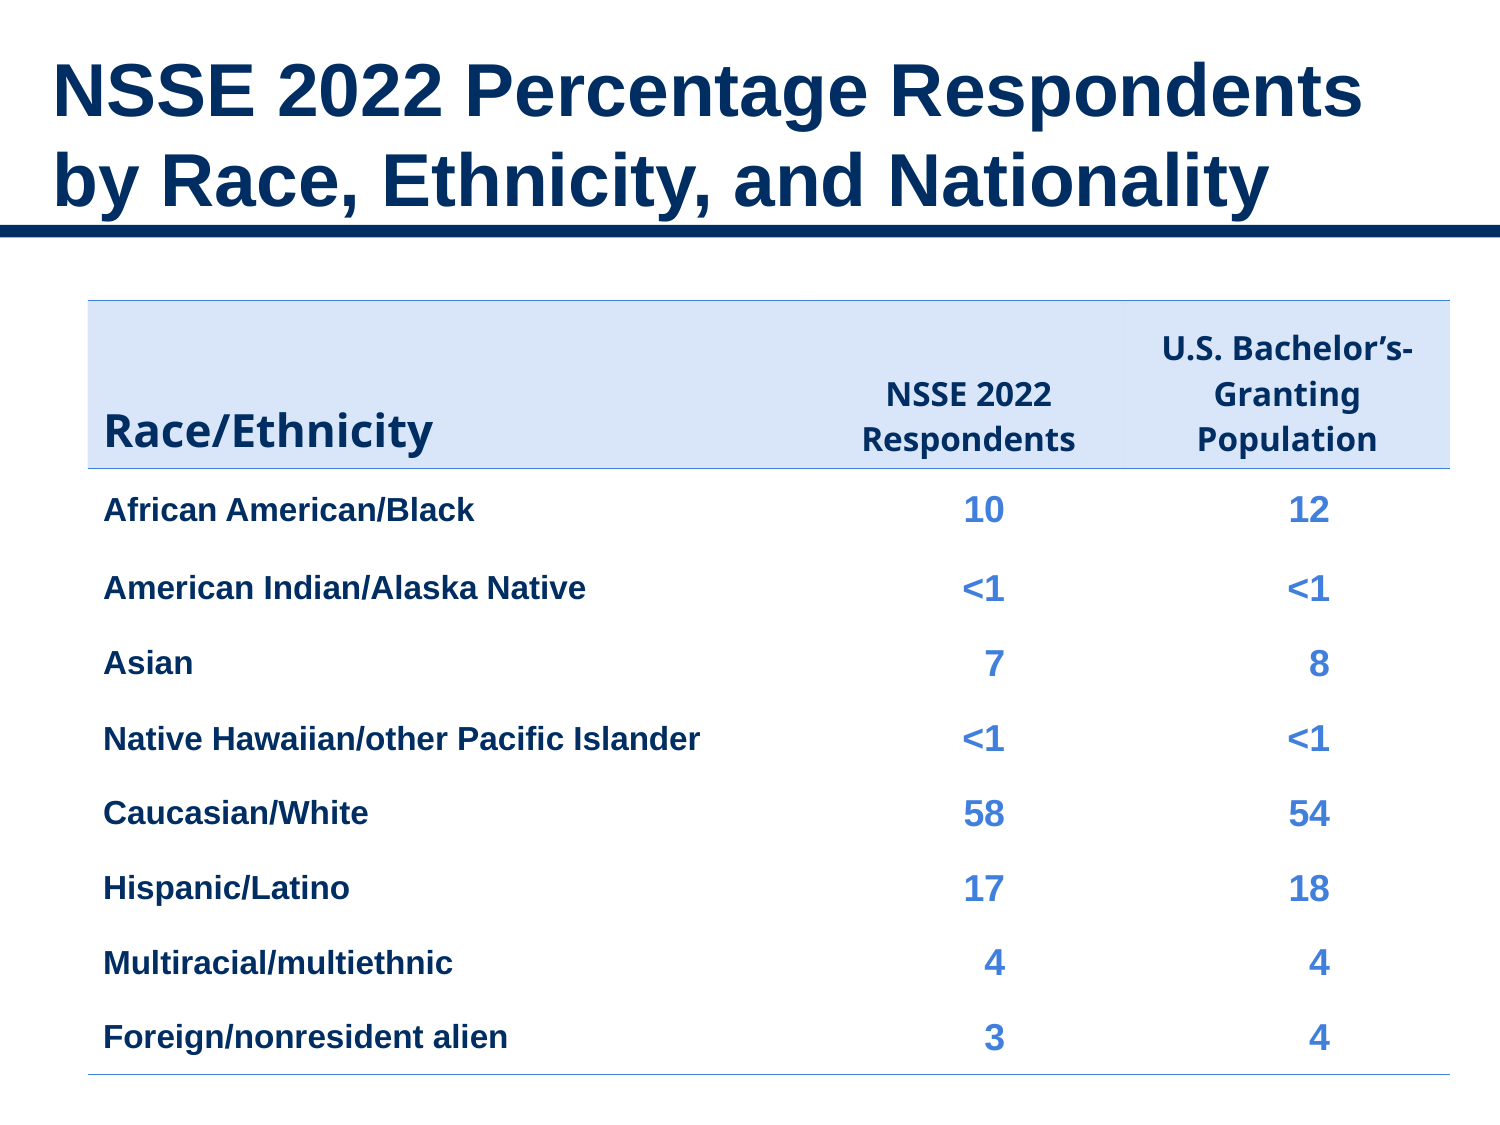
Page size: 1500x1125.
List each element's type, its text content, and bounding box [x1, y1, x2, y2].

table_cell <1 [1125, 701, 1450, 776]
table_cell Hispanic/Latino [88, 851, 812, 925]
table_cell Native Hawaiian/other Pacific Islander [88, 701, 812, 776]
table_cell 18 [1125, 851, 1450, 925]
table_cell Foreign/nonresident alien [88, 1000, 812, 1074]
table_cell <1 [812, 551, 1125, 625]
table_cell 10 [812, 469, 1125, 551]
table_cell Caucasian/White [88, 776, 812, 851]
table_cell 17 [812, 851, 1125, 925]
table_cell <1 [1125, 551, 1450, 625]
table_cell 58 [812, 776, 1125, 851]
table_cell 4 [1125, 925, 1450, 1000]
table_cell 54 [1125, 776, 1450, 851]
table_cell Multiracial/multiethnic [88, 925, 812, 1000]
table_cell African American/Black [88, 469, 812, 551]
table_cell 8 [1125, 625, 1450, 701]
table_cell 4 [812, 925, 1125, 1000]
title NSSE 2022 Percentage Respondents by Race, Ethnicity, and Nationality [37, 37, 1450, 225]
table_cell Asian [88, 625, 812, 701]
table_cell 7 [812, 625, 1125, 701]
table_cell 12 [1125, 469, 1450, 551]
table_header NSSE 2022 Respondents [812, 301, 1125, 468]
table_cell 3 [812, 1000, 1125, 1074]
table_header U.S. Bachelor’s-Granting Population [1125, 301, 1450, 468]
table_cell <1 [812, 701, 1125, 776]
table_header Race/Ethnicity [88, 301, 812, 468]
table_cell American Indian/Alaska Native [88, 551, 812, 625]
table_cell 4 [1125, 1000, 1450, 1074]
